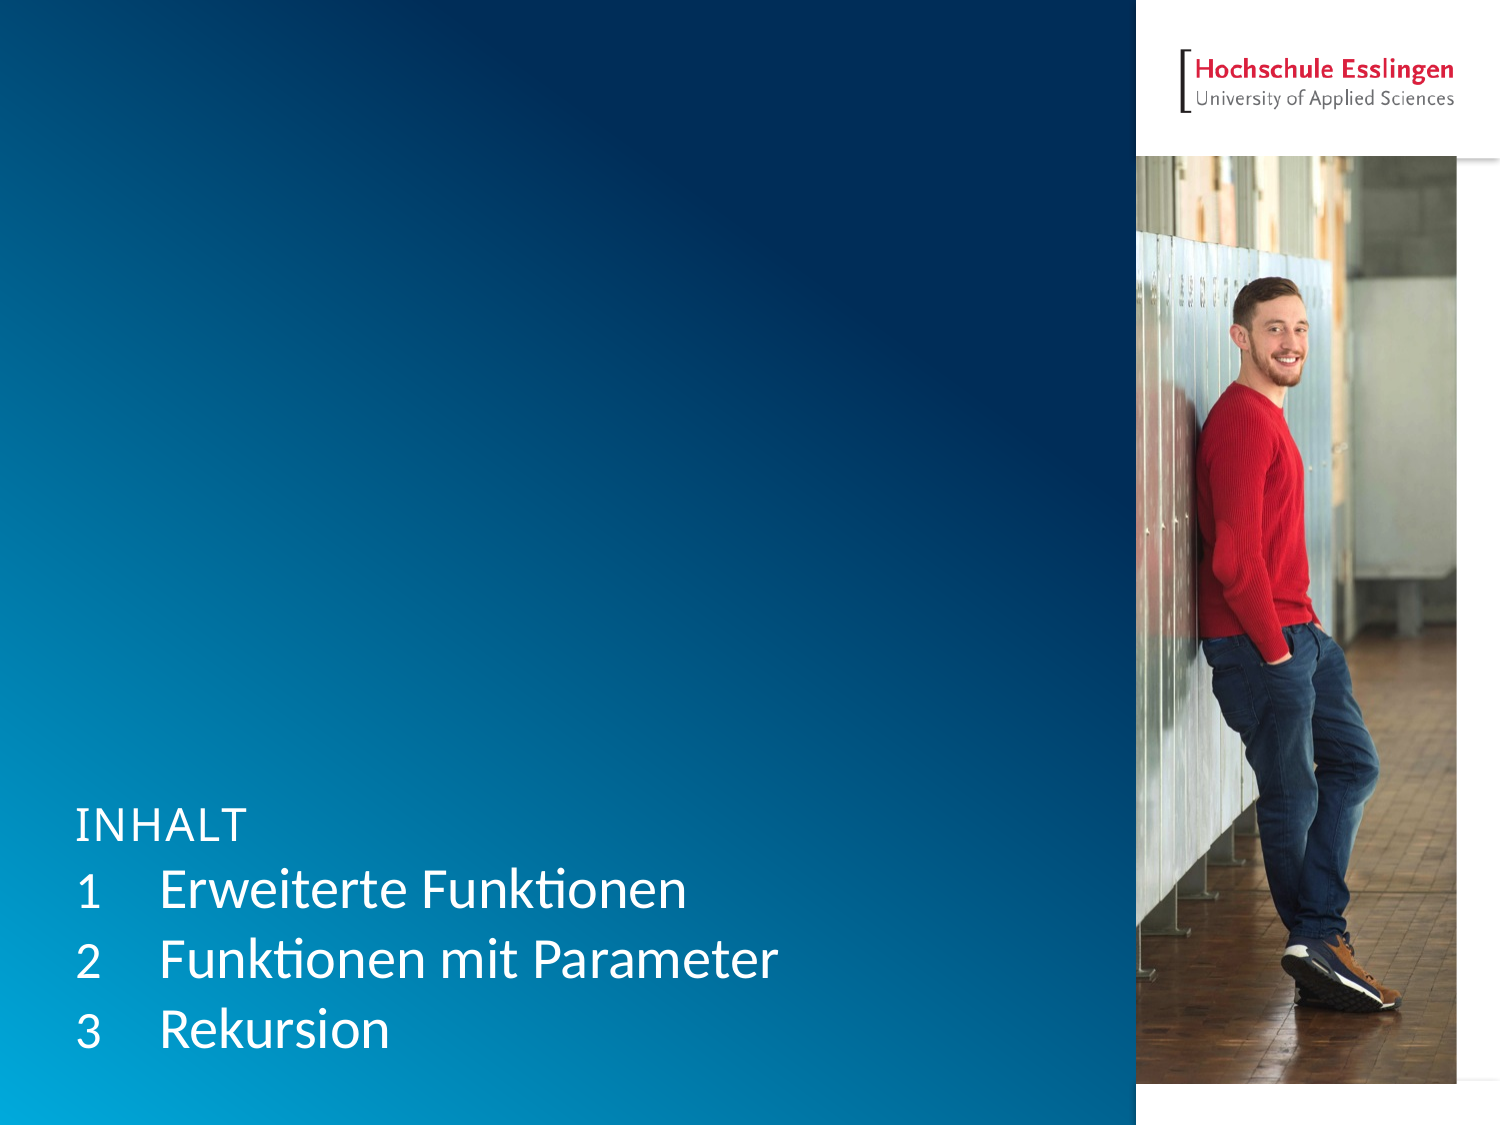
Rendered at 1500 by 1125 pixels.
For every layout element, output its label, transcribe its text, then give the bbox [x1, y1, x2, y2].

picture [1135, 156, 1457, 1085]
list Inhalt Erweiterte Funktionen Funktionen mit Parameter Rekursion [75, 287, 1130, 1068]
